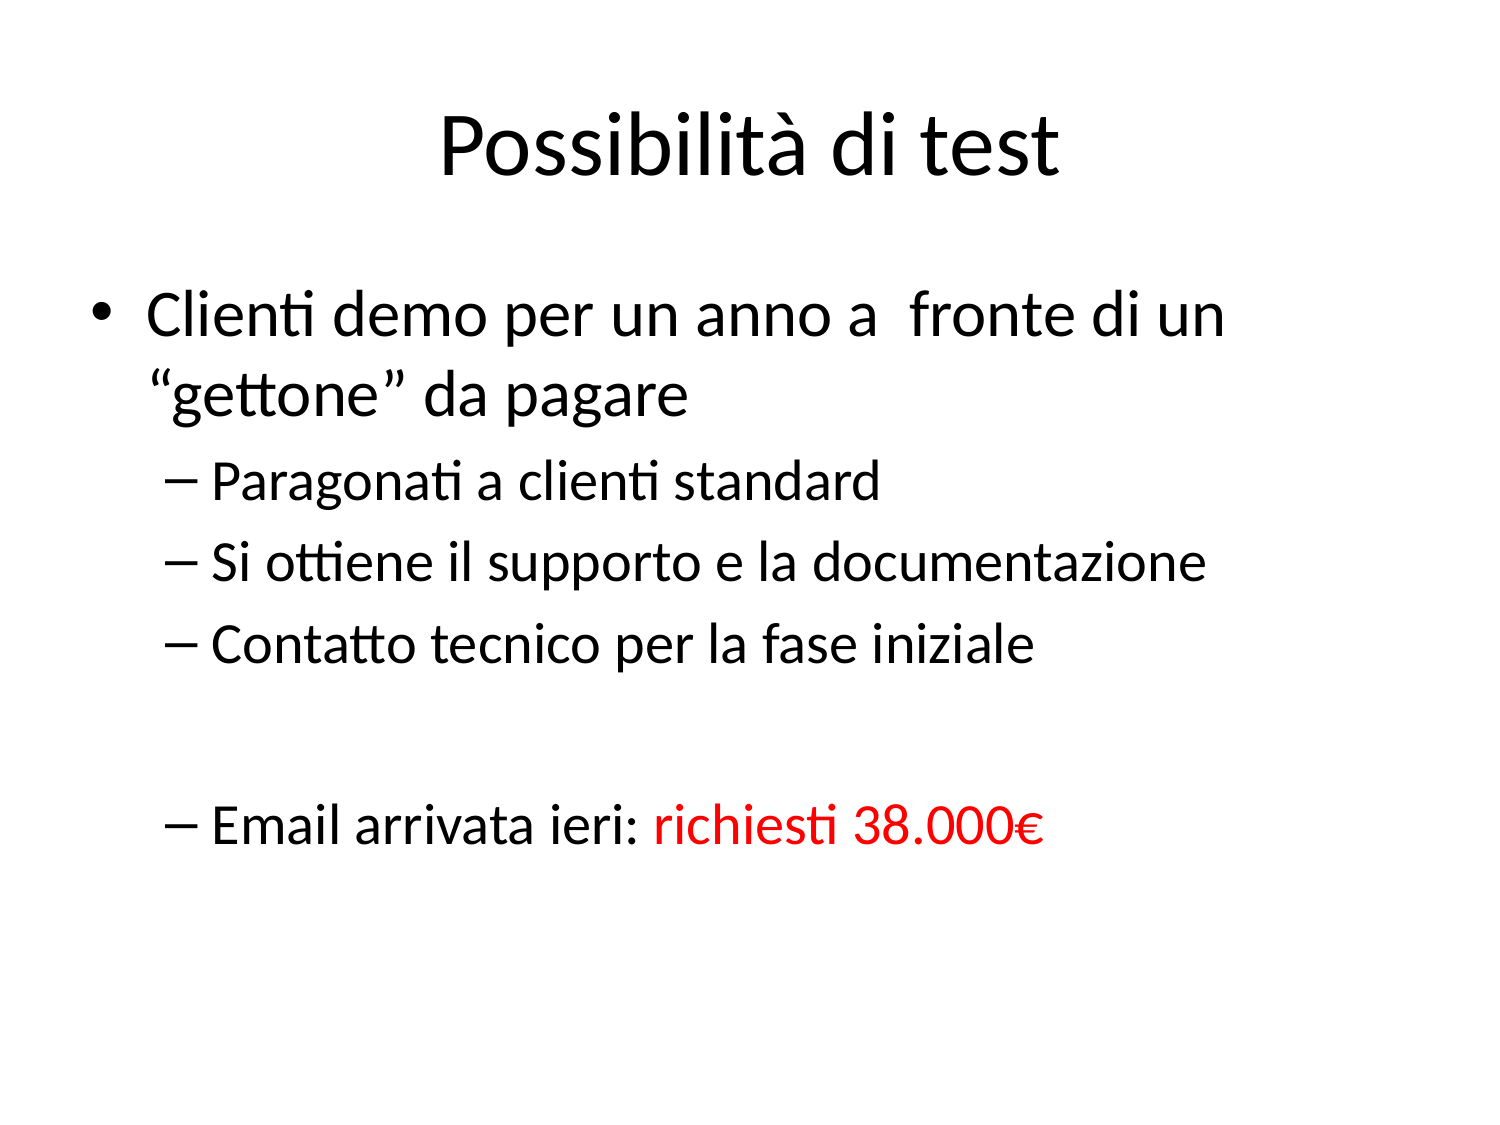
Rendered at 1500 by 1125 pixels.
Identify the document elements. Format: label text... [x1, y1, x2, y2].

title Possibilità di test [75, 45, 1425, 233]
list Clienti demo per un anno a fronte di un “gettone” da pagare Paragonati a clienti standard Si ottiene il supporto e la documentazione Contatto tecnico per la fase iniziale Email arrivata ieri: richiesti 38.000€ [75, 262, 1425, 1005]
